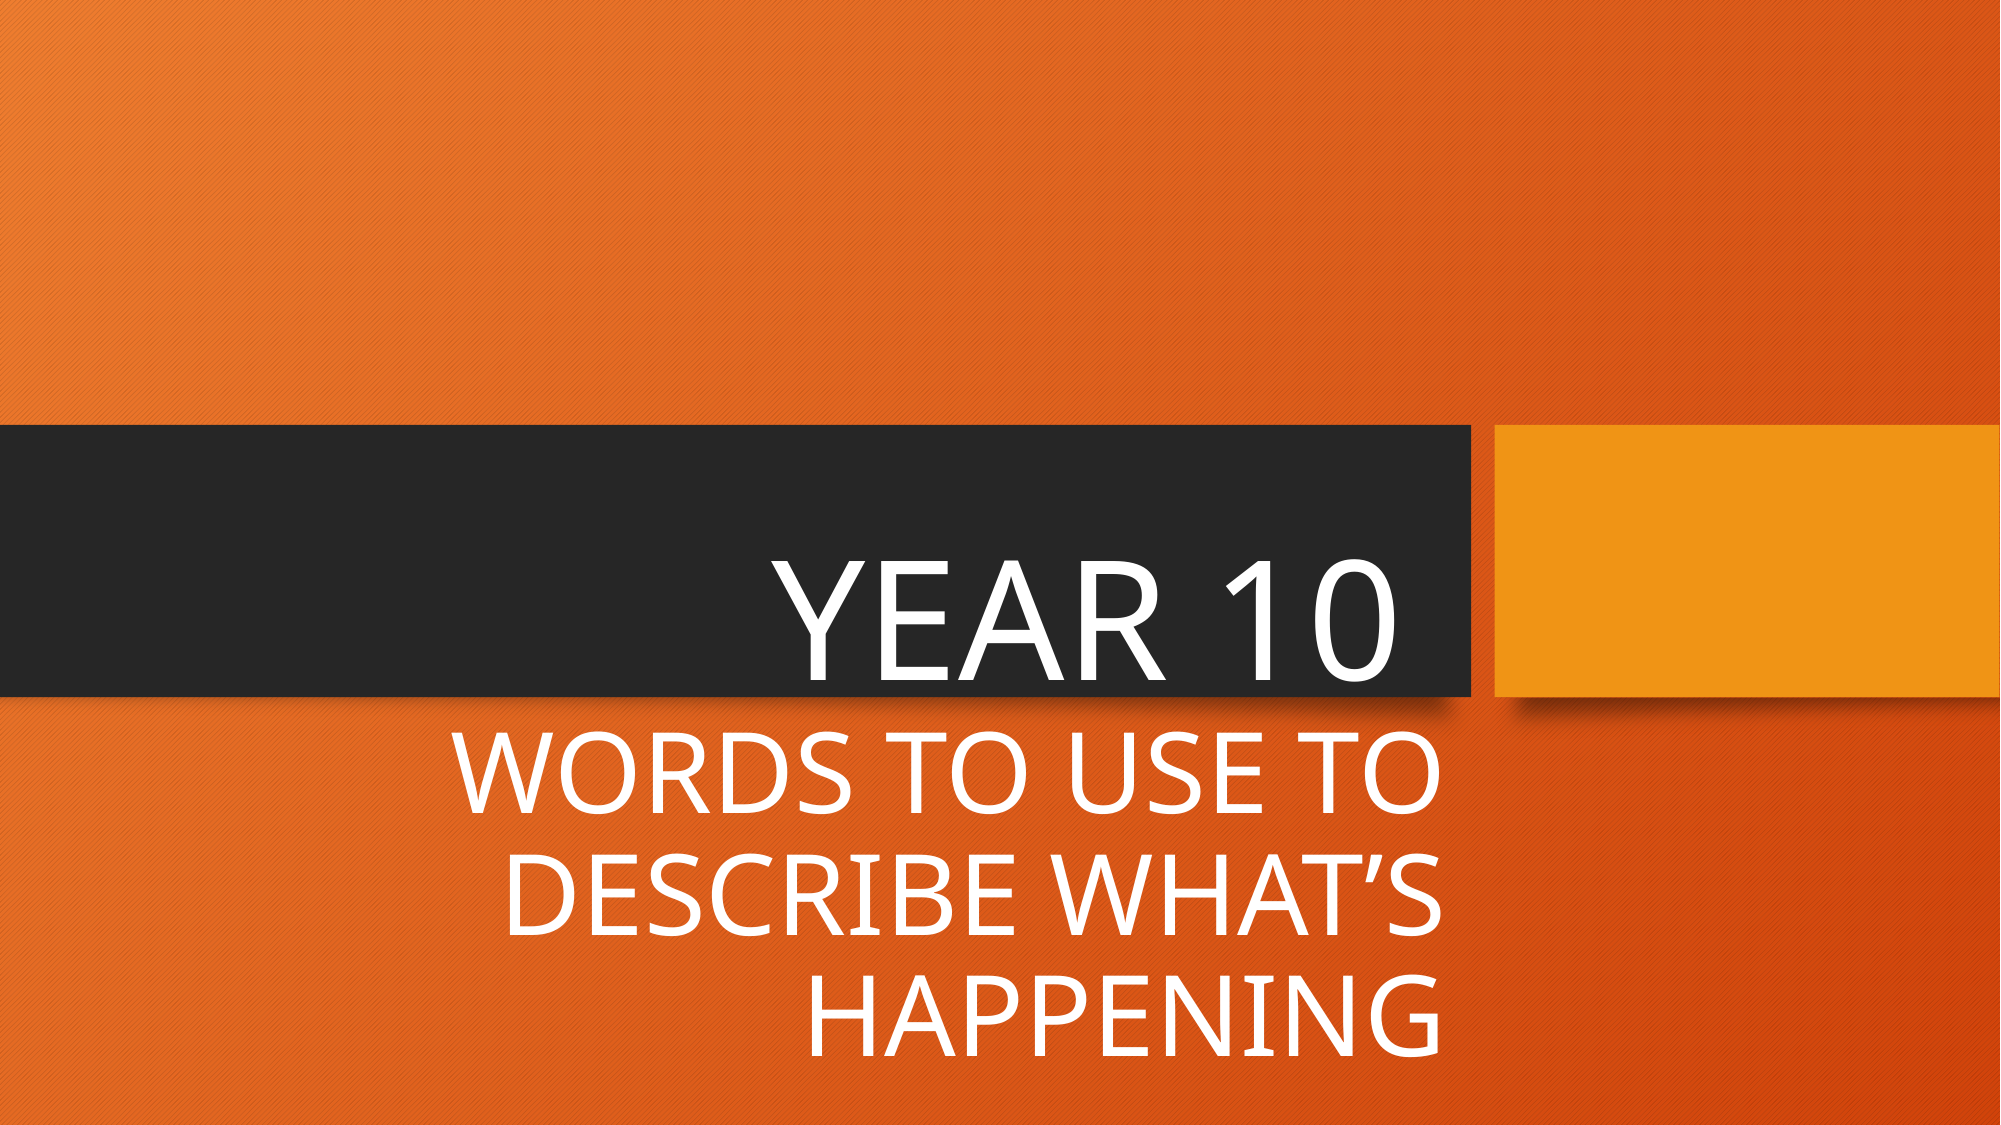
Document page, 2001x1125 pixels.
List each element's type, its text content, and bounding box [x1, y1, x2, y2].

picture [1494, 698, 2000, 742]
title YEAR 10 WORDS TO USE TO DESCRIBE WHAT’S HAPPENING [97, 796, 1462, 1089]
picture [0, 698, 1472, 742]
